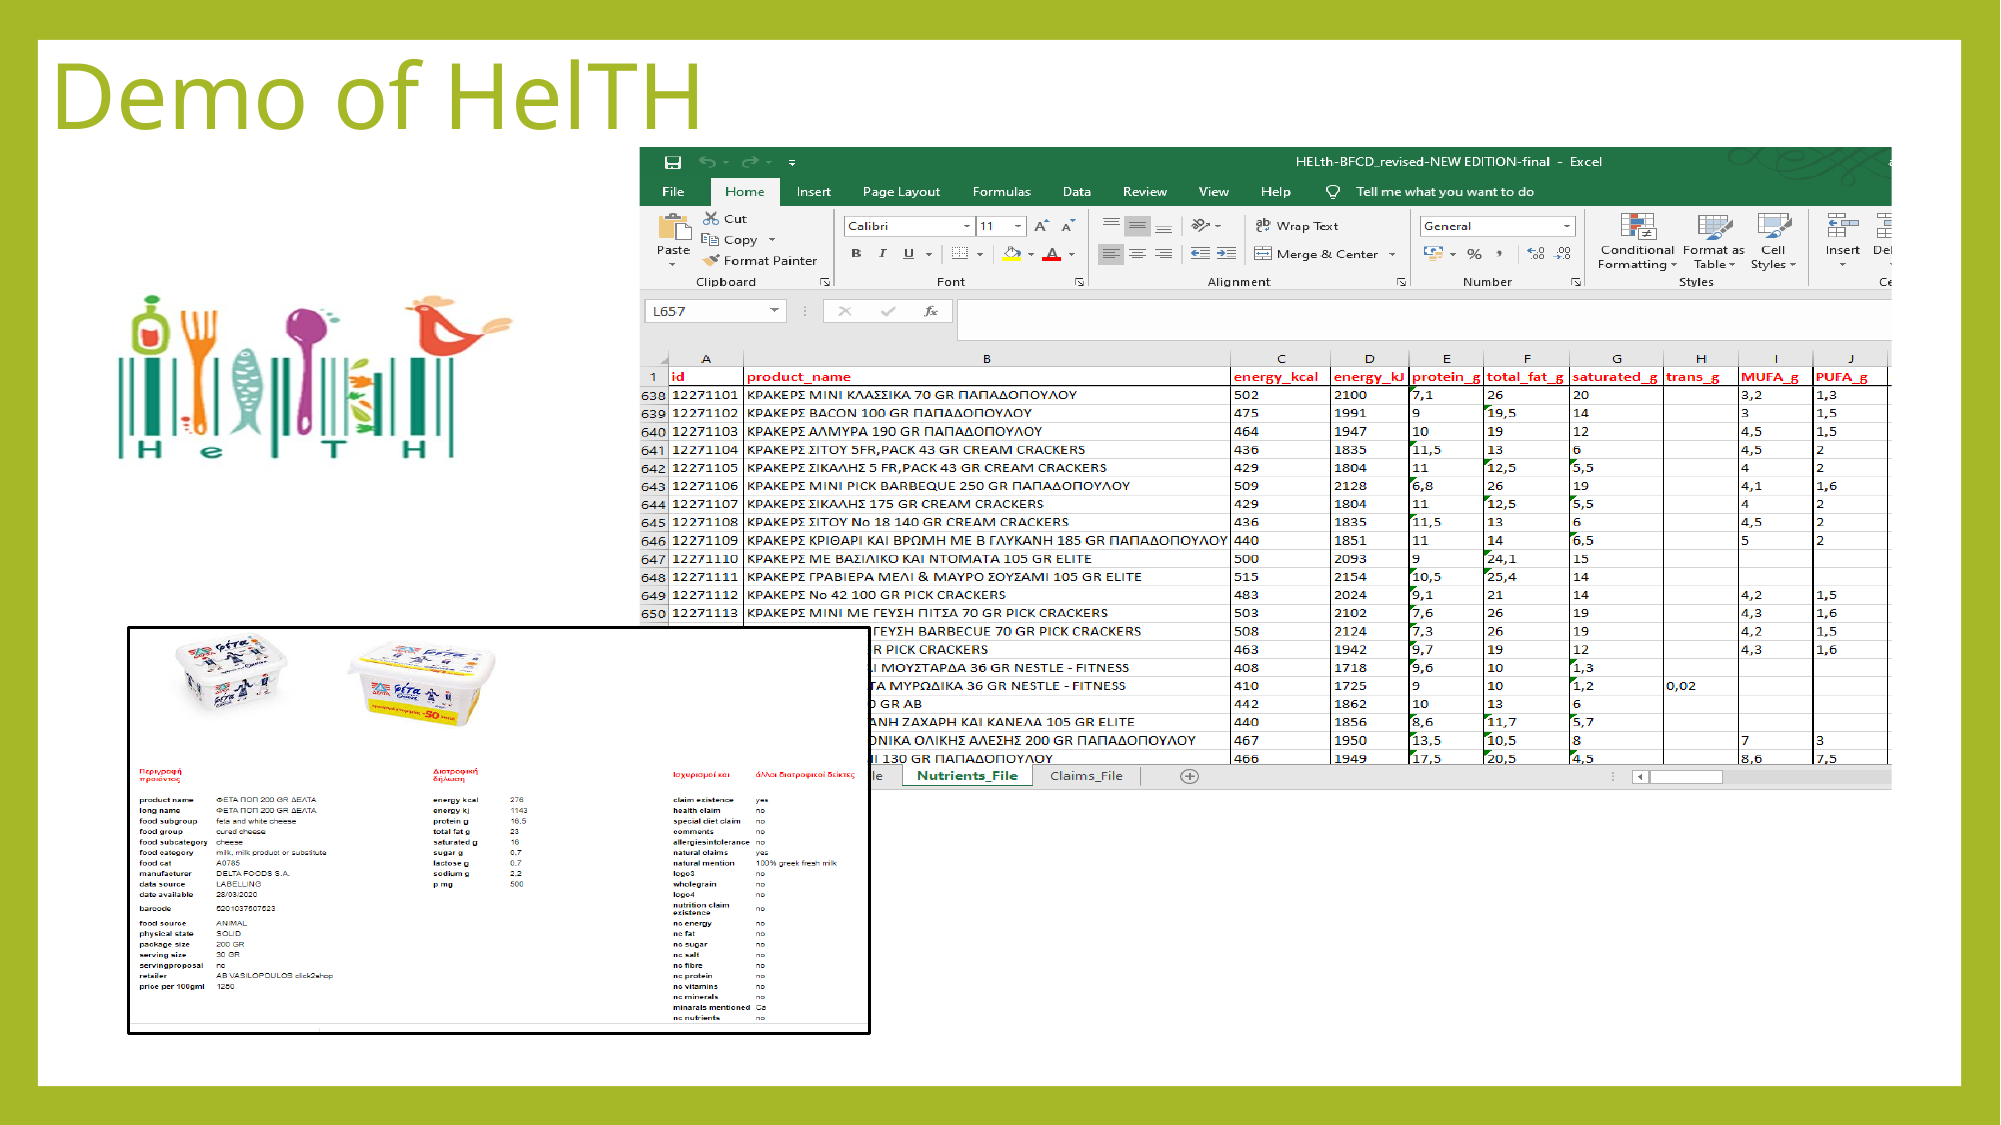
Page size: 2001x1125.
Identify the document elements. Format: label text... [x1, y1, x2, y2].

title Demo of HelTH [34, 0, 1655, 211]
picture [82, 288, 521, 469]
picture [129, 147, 1892, 1032]
